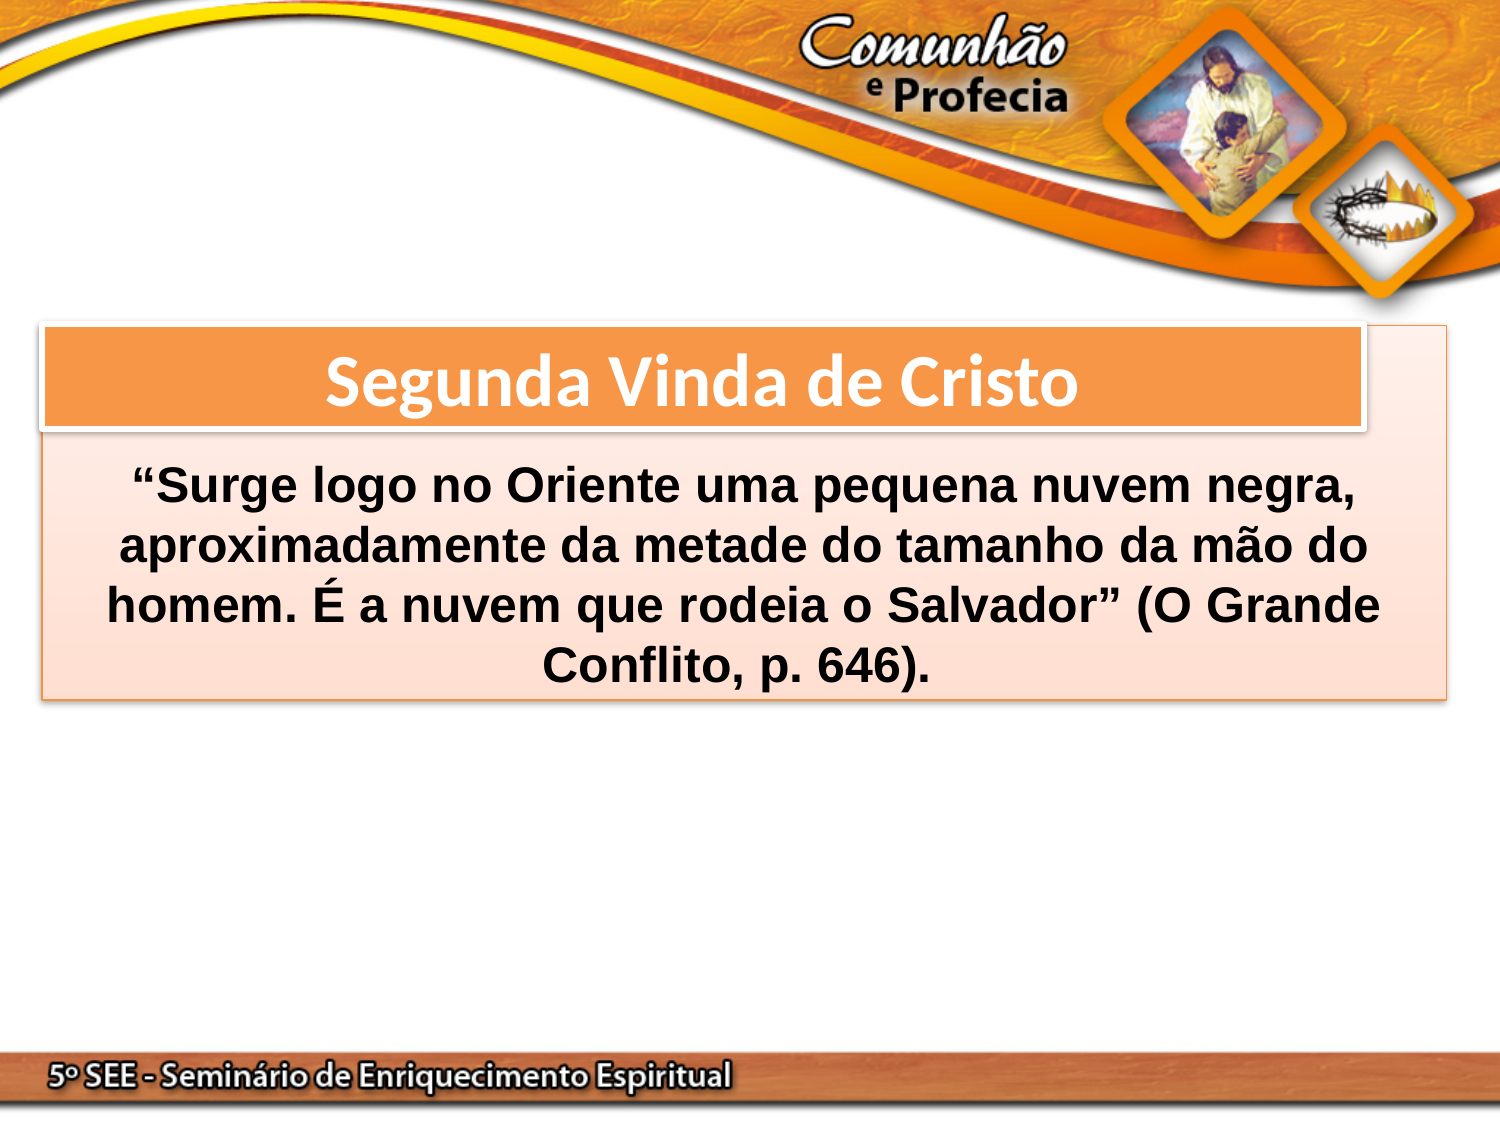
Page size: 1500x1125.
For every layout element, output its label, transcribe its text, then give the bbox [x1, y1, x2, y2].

text_box Segunda Vinda de Cristo [39, 321, 1367, 432]
text_box “Surge logo no Oriente uma pequena nuvem negra, aproximadamente da metade do tamanho da mão do homem. É a nuvem que rodeia o Salvador” (O Grande Conflito, p. 646). [41, 325, 1447, 701]
picture [0, 0, 1500, 1125]
